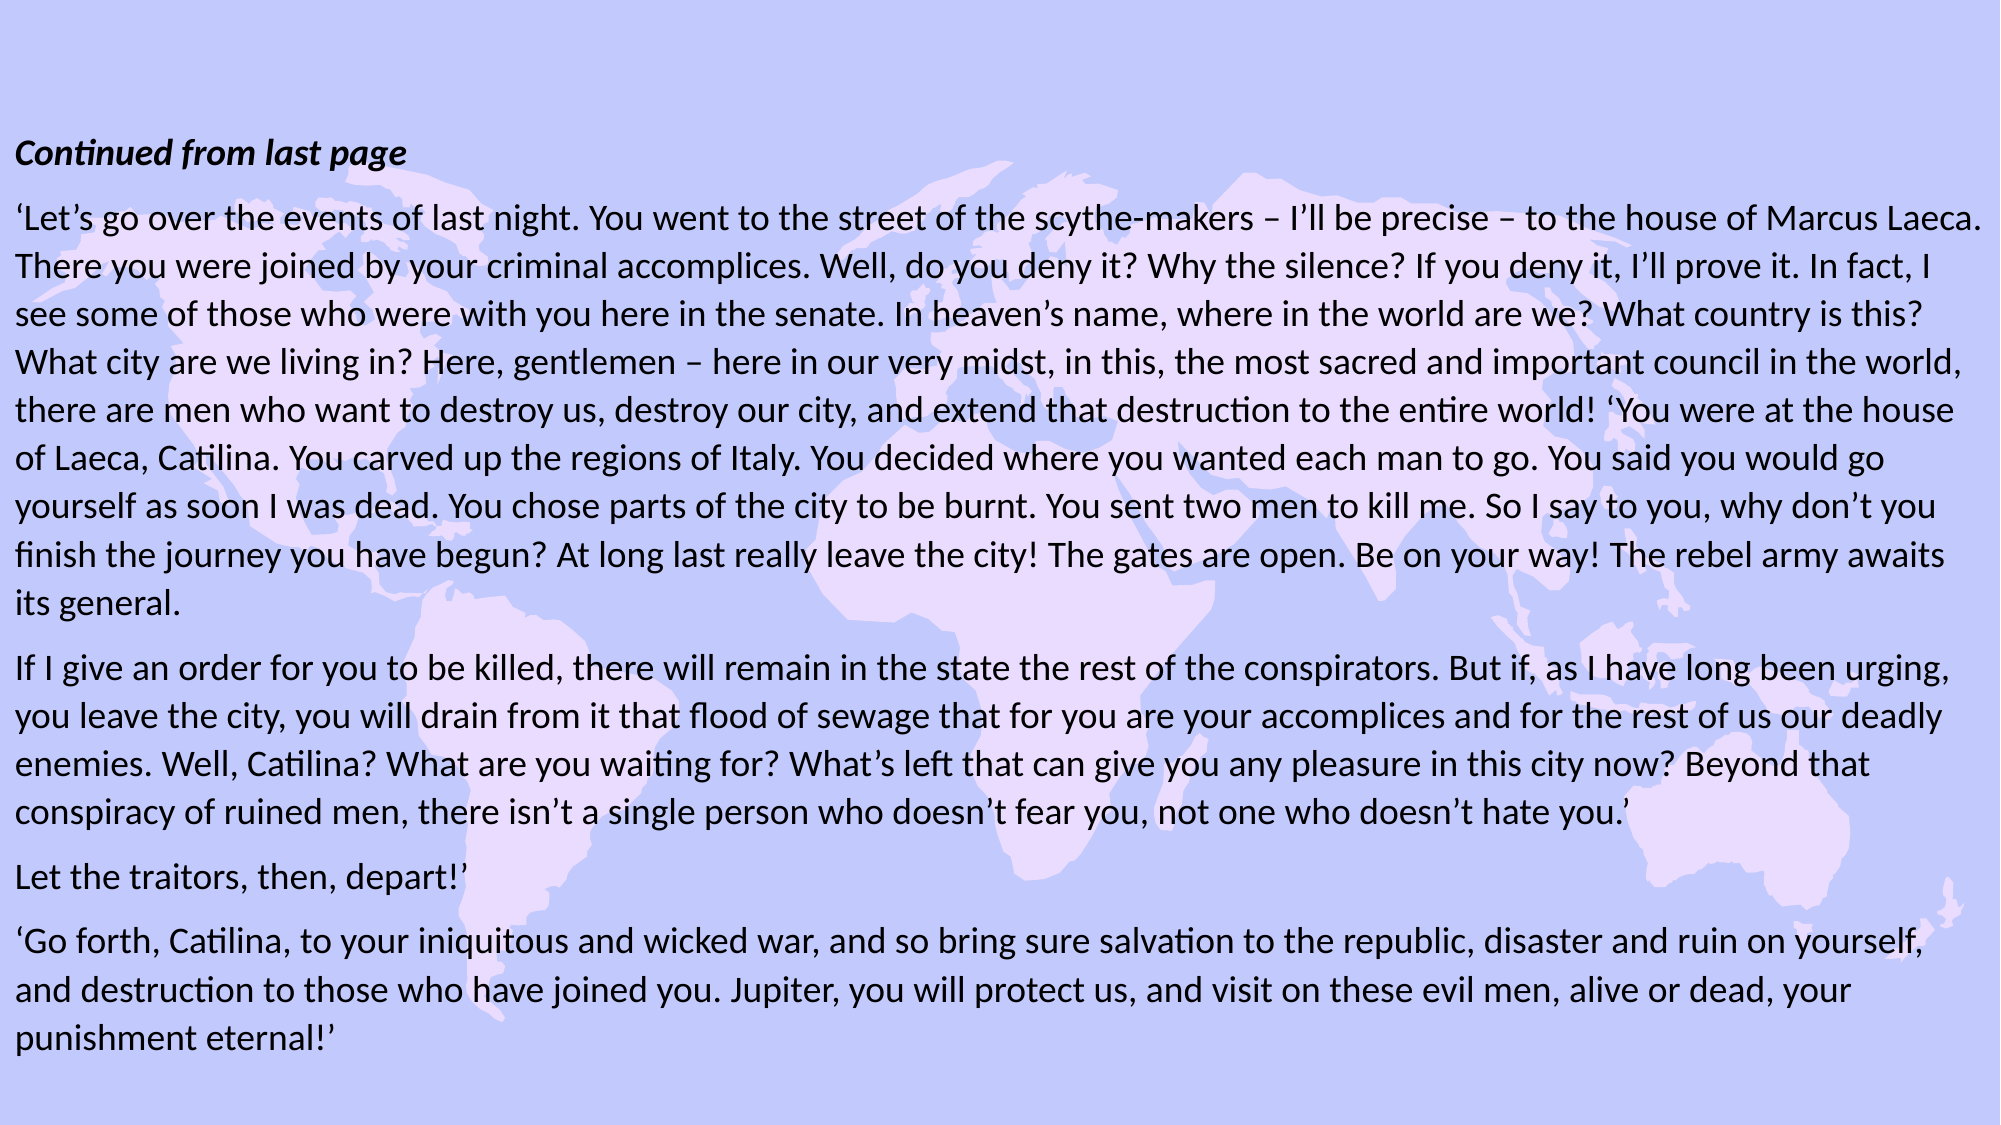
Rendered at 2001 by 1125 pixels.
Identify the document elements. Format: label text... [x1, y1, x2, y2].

text_box Continued from last page ‘Let’s go over the events of last night. You went to the street of the scythe-makers – I’ll be precise – to the house of Marcus Laeca. There you were joined by your criminal accomplices. Well, do you deny it? Why the silence? If you deny it, I’ll prove it. In fact, I see some of those who were with you here in the senate. In heaven’s name, where in the world are we? What country is this? What city are we living in? Here, gentlemen – here in our very midst, in this, the most sacred and important council in the world, there are men who want to destroy us, destroy our city, and extend that destruction to the entire world! ‘You were at the house of Laeca, Catilina. You carved up the regions of Italy. You decided where you wanted each man to go. You said you would go yourself as soon I was dead. You chose parts of the city to be burnt. You sent two men to kill me. So I say to you, why don’t you finish the journey you have begun? At long last really leave the city! The gates are open. Be on your way! The rebel army awaits its general. If I give an order for you to be killed, there will remain in the state the rest of the conspirators. But if, as I have long been urging, you leave the city, you will drain from it that flood of sewage that for you are your accomplices and for the rest of us our deadly enemies. Well, Catilina? What are you waiting for? What’s left that can give you any pleasure in this city now? Beyond that conspiracy of ruined men, there isn’t a single person who doesn’t fear you, not one who doesn’t hate you.’ Let the traitors, then, depart!’ ‘Go forth, Catilina, to your iniquitous and wicked war, and so bring sure salvation to the republic, disaster and ruin on yourself, and destruction to those who have joined you. Jupiter, you will protect us, and visit on these evil men, alive or dead, your punishment eternal!’ [0, 117, 2000, 1066]
